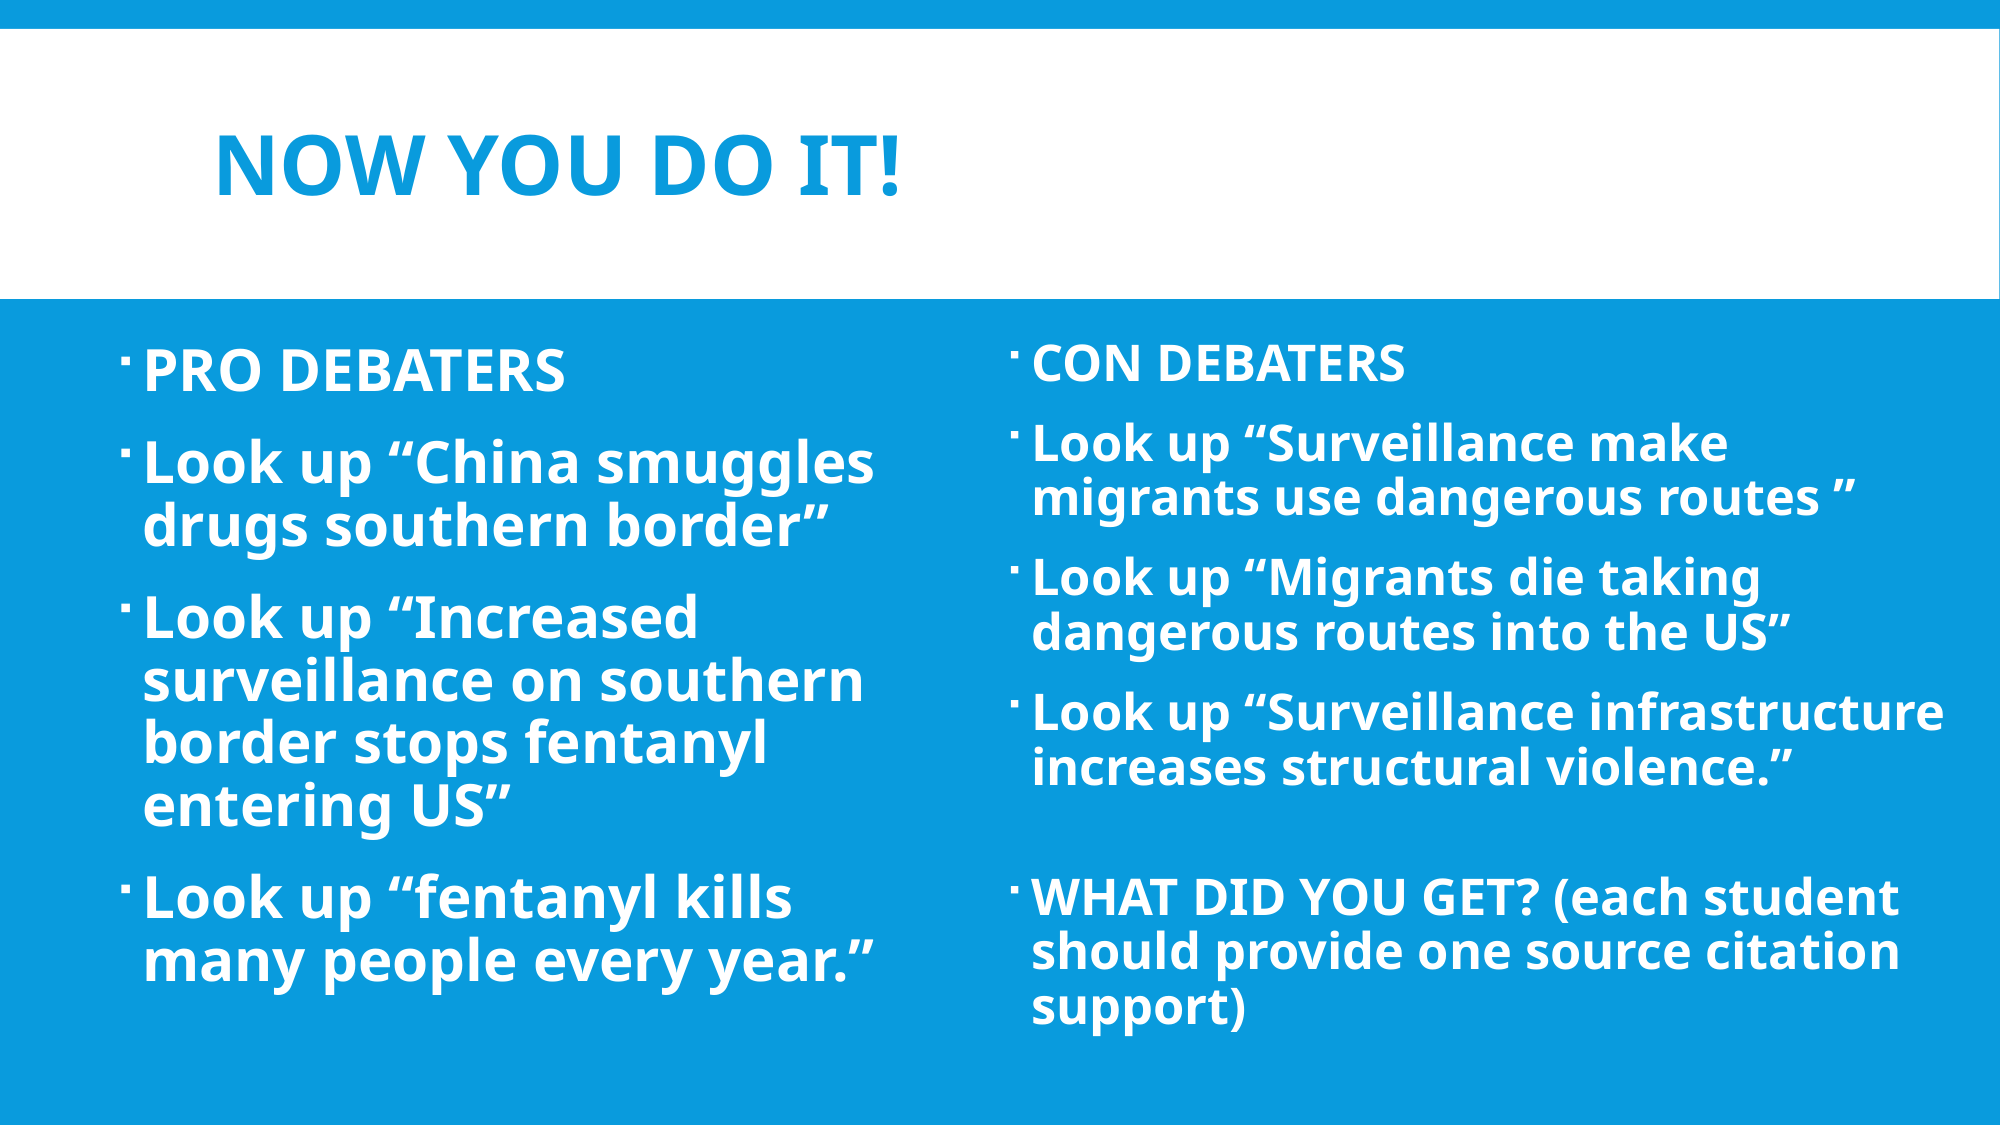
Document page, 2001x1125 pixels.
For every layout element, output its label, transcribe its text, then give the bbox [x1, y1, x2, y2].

title NOW YOU DO IT! [197, 46, 1803, 295]
text_box CON DEBATERS Look up “Surveillance make migrants use dangerous routes ” Look up “Migrants die taking dangerous routes into the US” Look up “Surveillance infrastructure increases structural violence.” WHAT DID YOU GET? (each student should provide one source citation support) [988, 329, 1964, 1093]
list PRO DEBATERS Look up “China smuggles drugs southern border” Look up “Increased surveillance on southern border stops fentanyl entering US” Look up “fentanyl kills many people every year.” [97, 333, 946, 1097]
